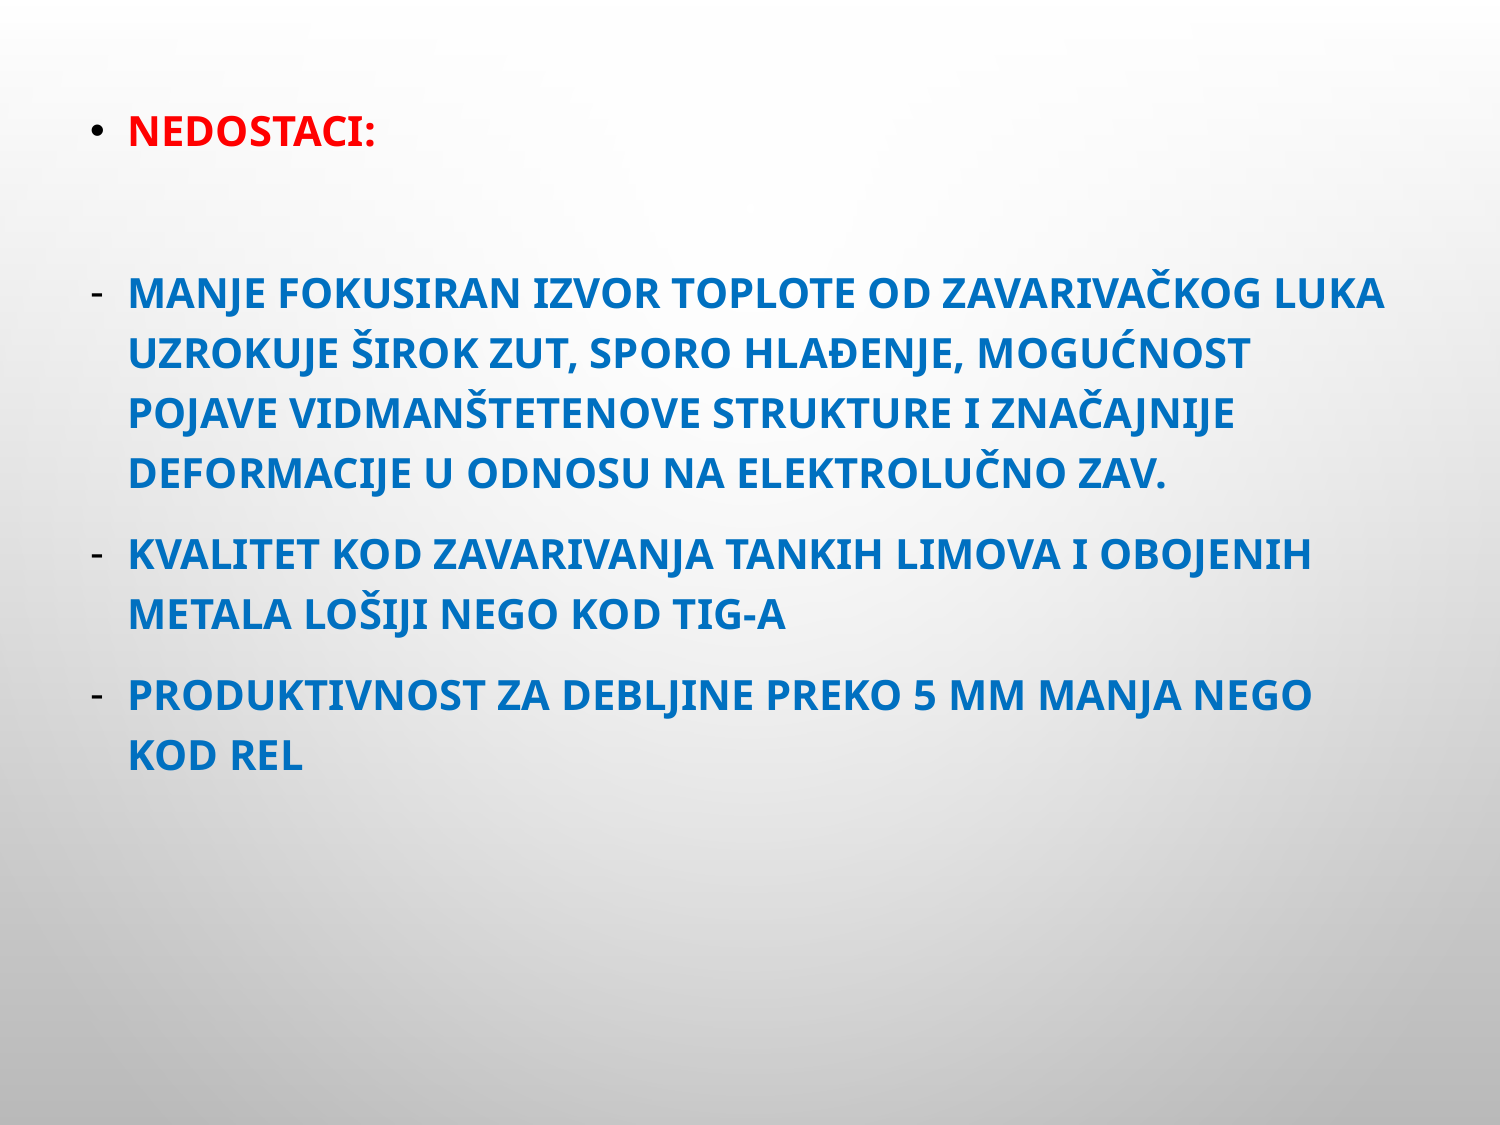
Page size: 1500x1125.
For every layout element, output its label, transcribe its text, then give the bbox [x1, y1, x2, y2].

list Nedostaci: Manje fokusiran izvor toplote od zavarivačkog luka uzrokuje širok ZUT, sporo hlađenje, mogućnost pojave Vidmanštetenove strukture i značajnije deformacije u odnosu na elektrolučno zav. Kvalitet kod zavarivanja tankih limova i obojenih metala lošiji nego kod TIG-a Produktivnost za debljine preko 5 mm manja nego kod REL [75, 87, 1425, 1005]
picture [0, 0, 1500, 1125]
